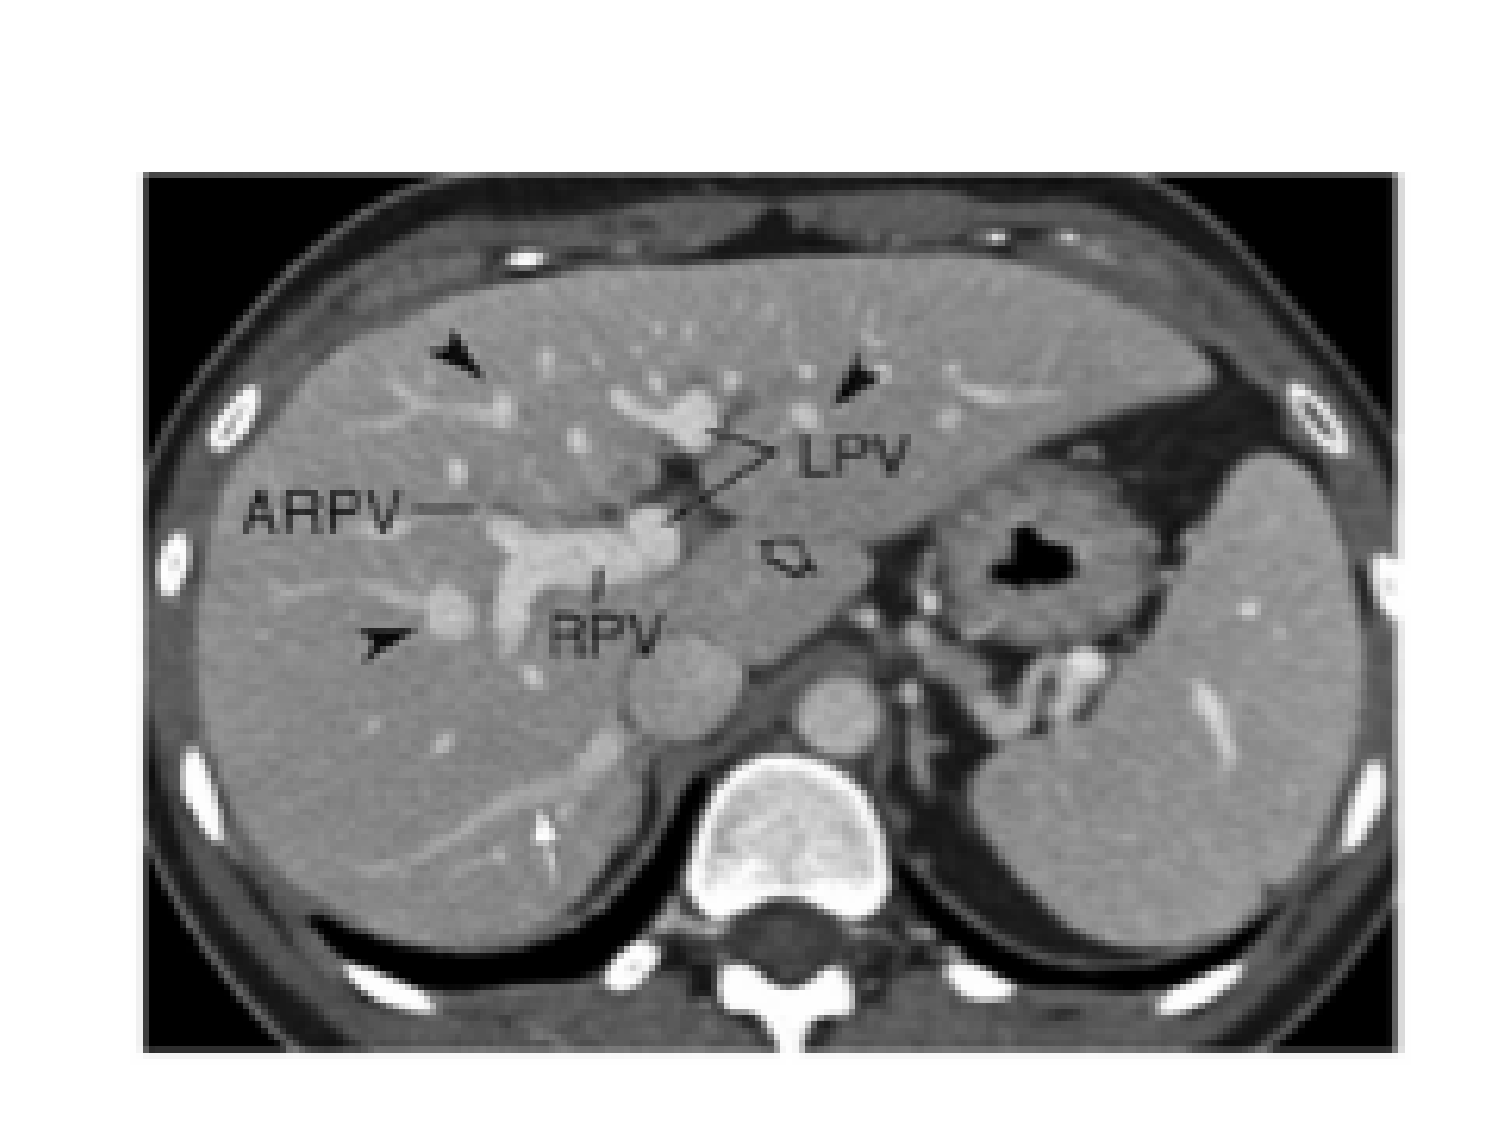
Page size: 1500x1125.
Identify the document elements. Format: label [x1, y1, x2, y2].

list [111, 172, 1430, 1103]
